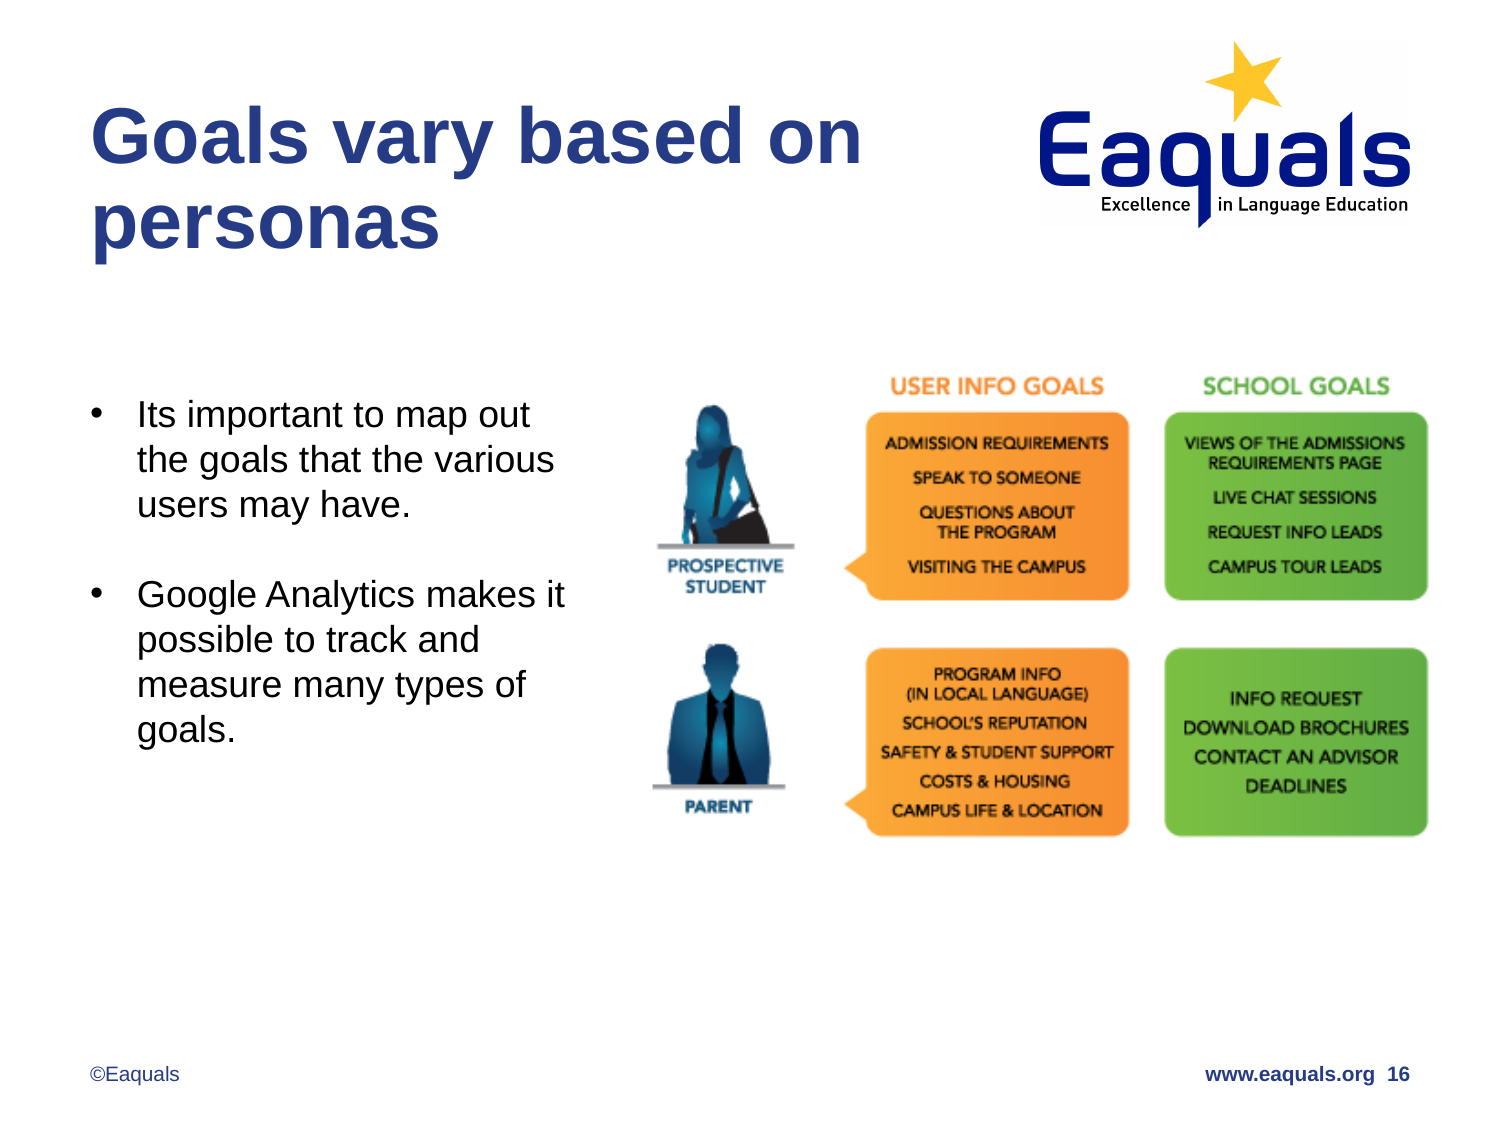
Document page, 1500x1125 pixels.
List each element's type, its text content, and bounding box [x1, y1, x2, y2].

slide_number ©Eaquals [75, 1042, 312, 1103]
text_box Its important to map out the goals that the various users may have. Google Analytics makes it possible to track and measure many types of goals. [74, 382, 577, 761]
picture [1040, 41, 1410, 228]
title Goals vary based on personas [75, 82, 1014, 274]
slide_number www.eaquals.org 16 [1074, 1042, 1425, 1103]
picture [582, 280, 1500, 937]
